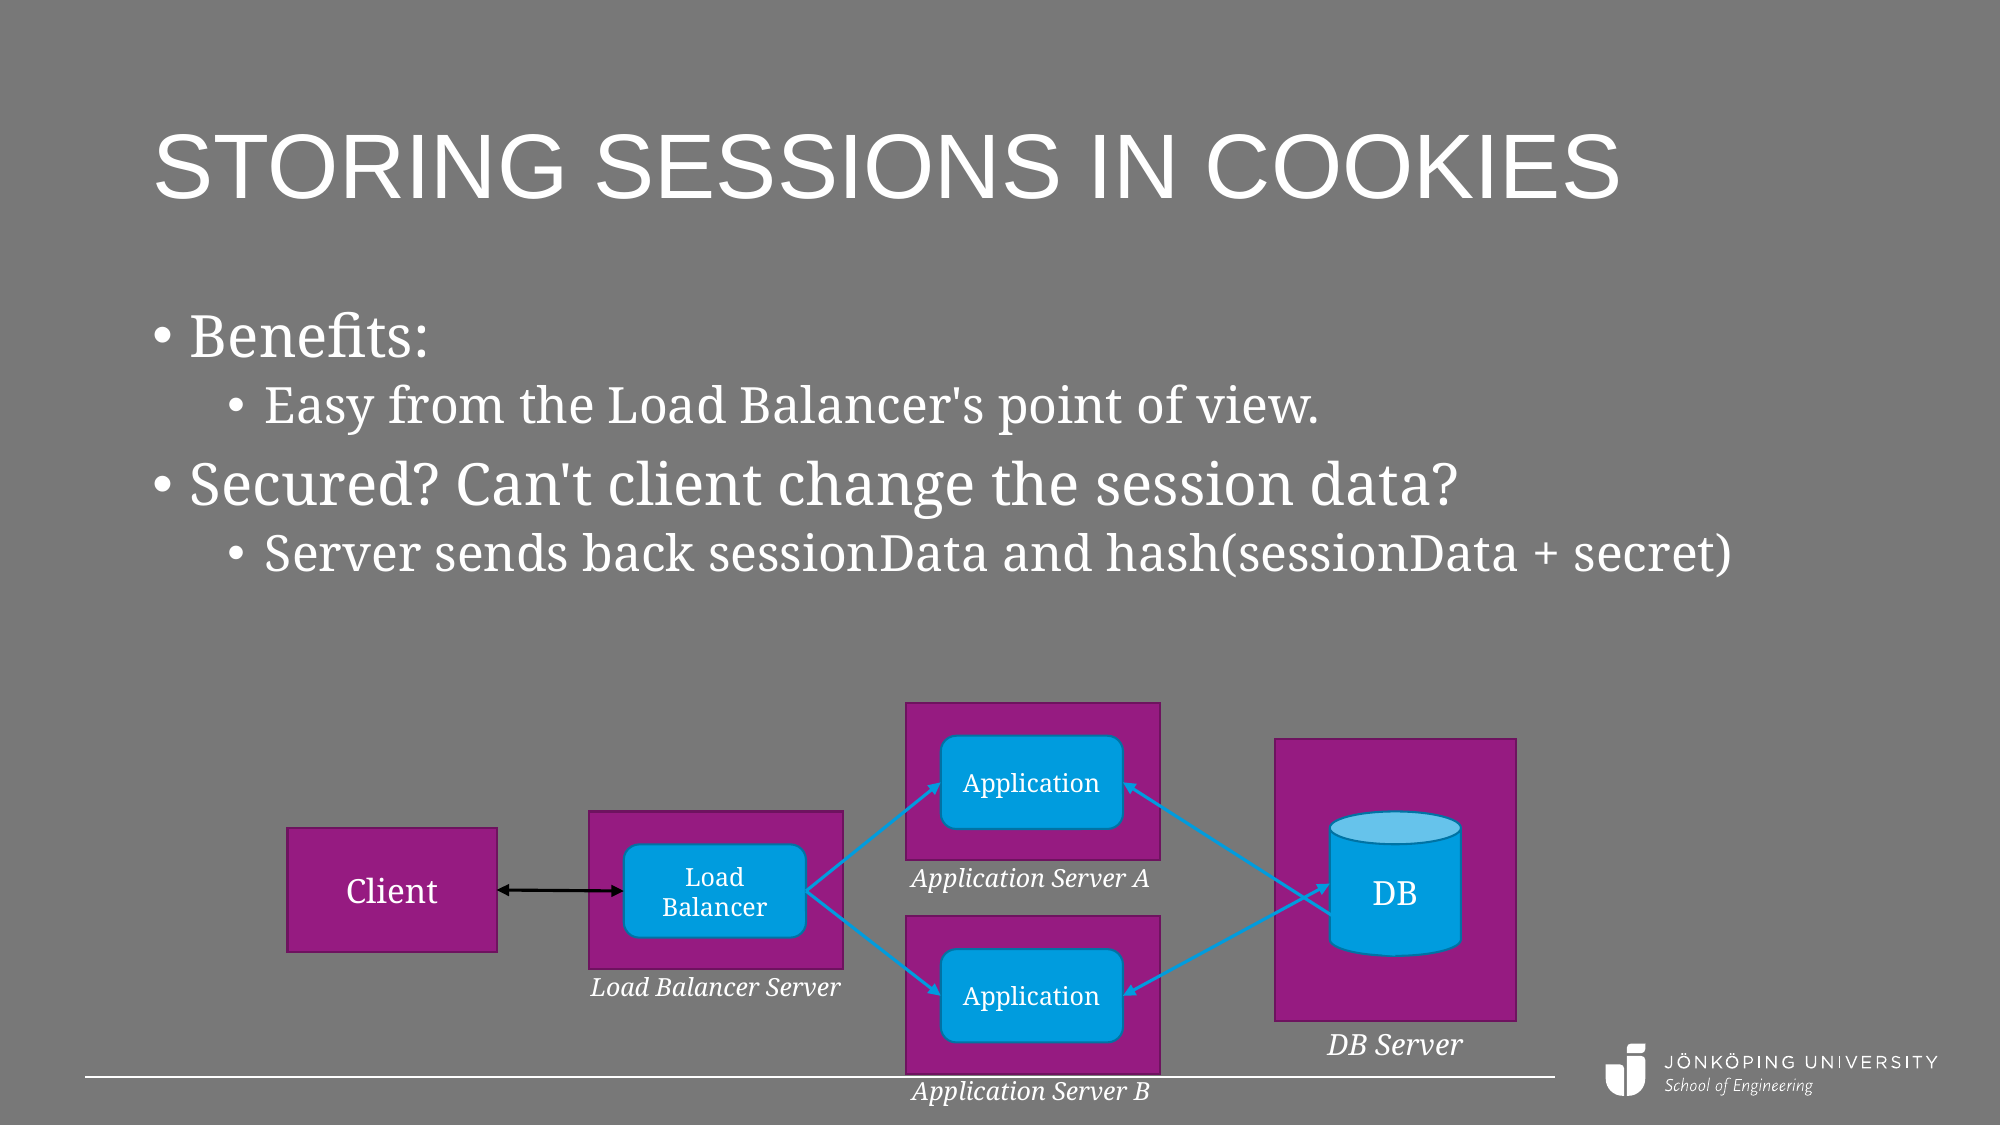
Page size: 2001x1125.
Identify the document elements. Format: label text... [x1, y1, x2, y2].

list Benefits: Easy from the Load Balancer's point of view. Secured? Can't client change the session data? Server sends back sessionData and hash(sessionData + secret) [137, 299, 1863, 953]
title Storing sessions in cookies [137, 59, 1863, 278]
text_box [287, 702, 1516, 1115]
